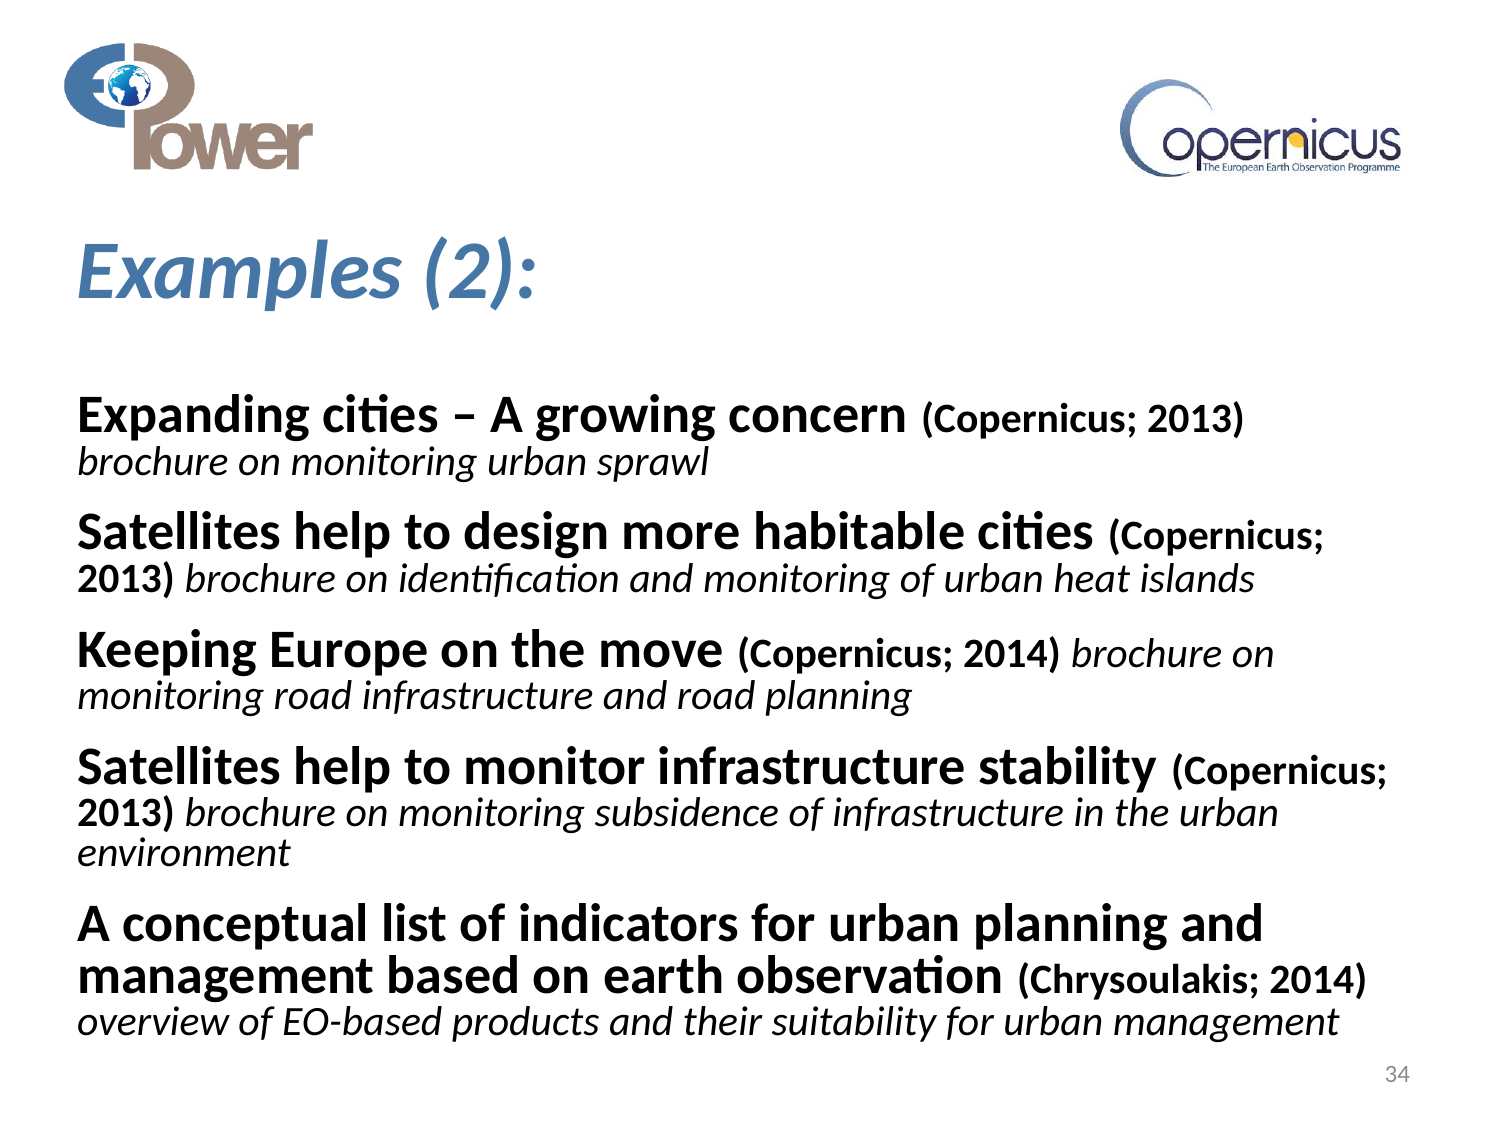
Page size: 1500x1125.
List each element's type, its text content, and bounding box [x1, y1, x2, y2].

picture [61, 41, 313, 171]
text_box Examples (2): [61, 177, 1409, 355]
list Expanding cities – A growing concern (Copernicus; 2013) brochure on monitoring urban sprawl Satellites help to design more habitable cities (Copernicus; 2013) brochure on identification and monitoring of urban heat islands Keeping Europe on the move (Copernicus; 2014) brochure on monitoring road infrastructure and road planning Satellites help to monitor infrastructure stability (Copernicus; 2013) brochure on monitoring subsidence of infrastructure in the urban environment A conceptual list of indicators for urban planning and management based on earth observation (Chrysoulakis; 2014) overview of EO-based products and their suitability for urban management [62, 383, 1409, 1125]
picture [1119, 79, 1409, 177]
slide_number 34 [1074, 1042, 1425, 1103]
